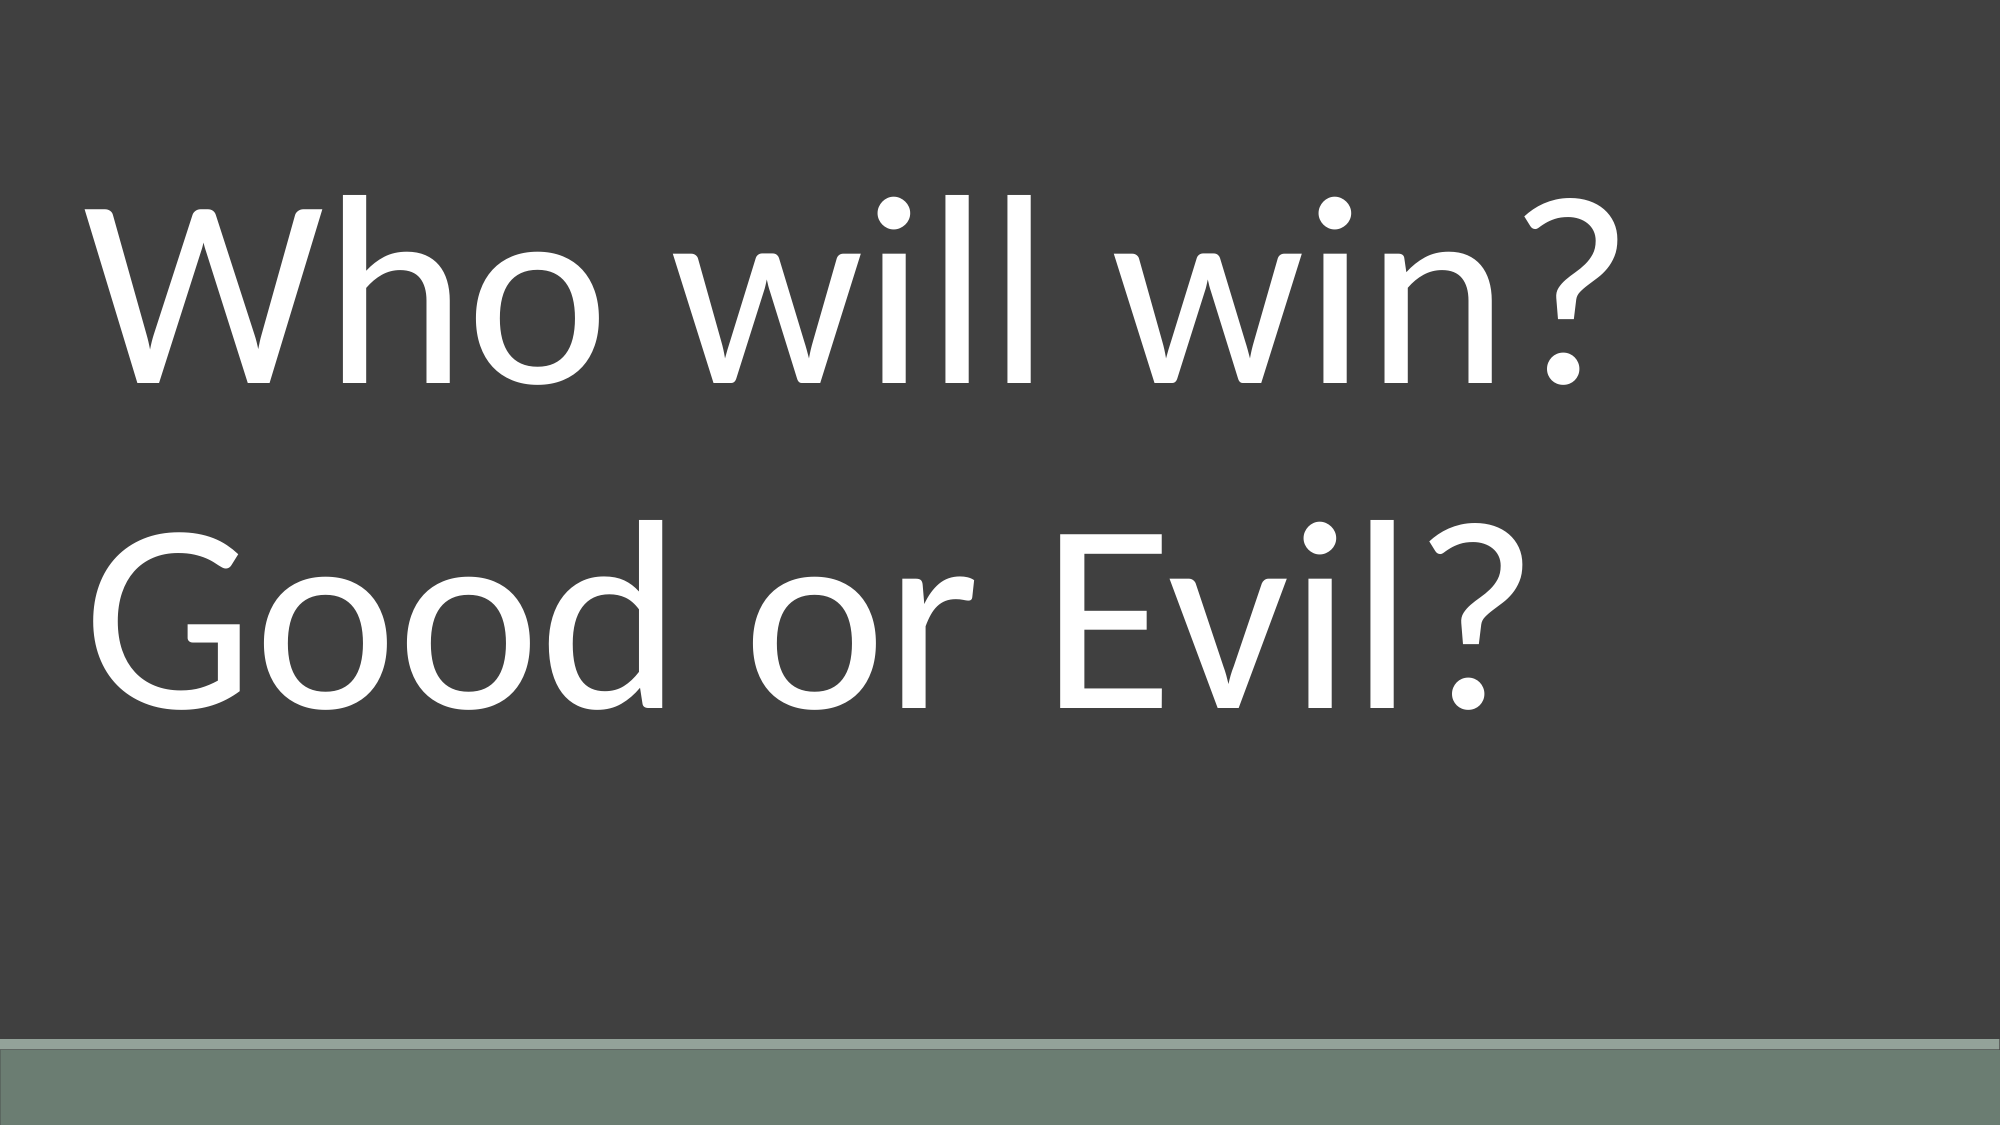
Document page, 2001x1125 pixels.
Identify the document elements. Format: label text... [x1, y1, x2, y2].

text_box Who will win? Good or Evil? [69, 105, 1956, 771]
